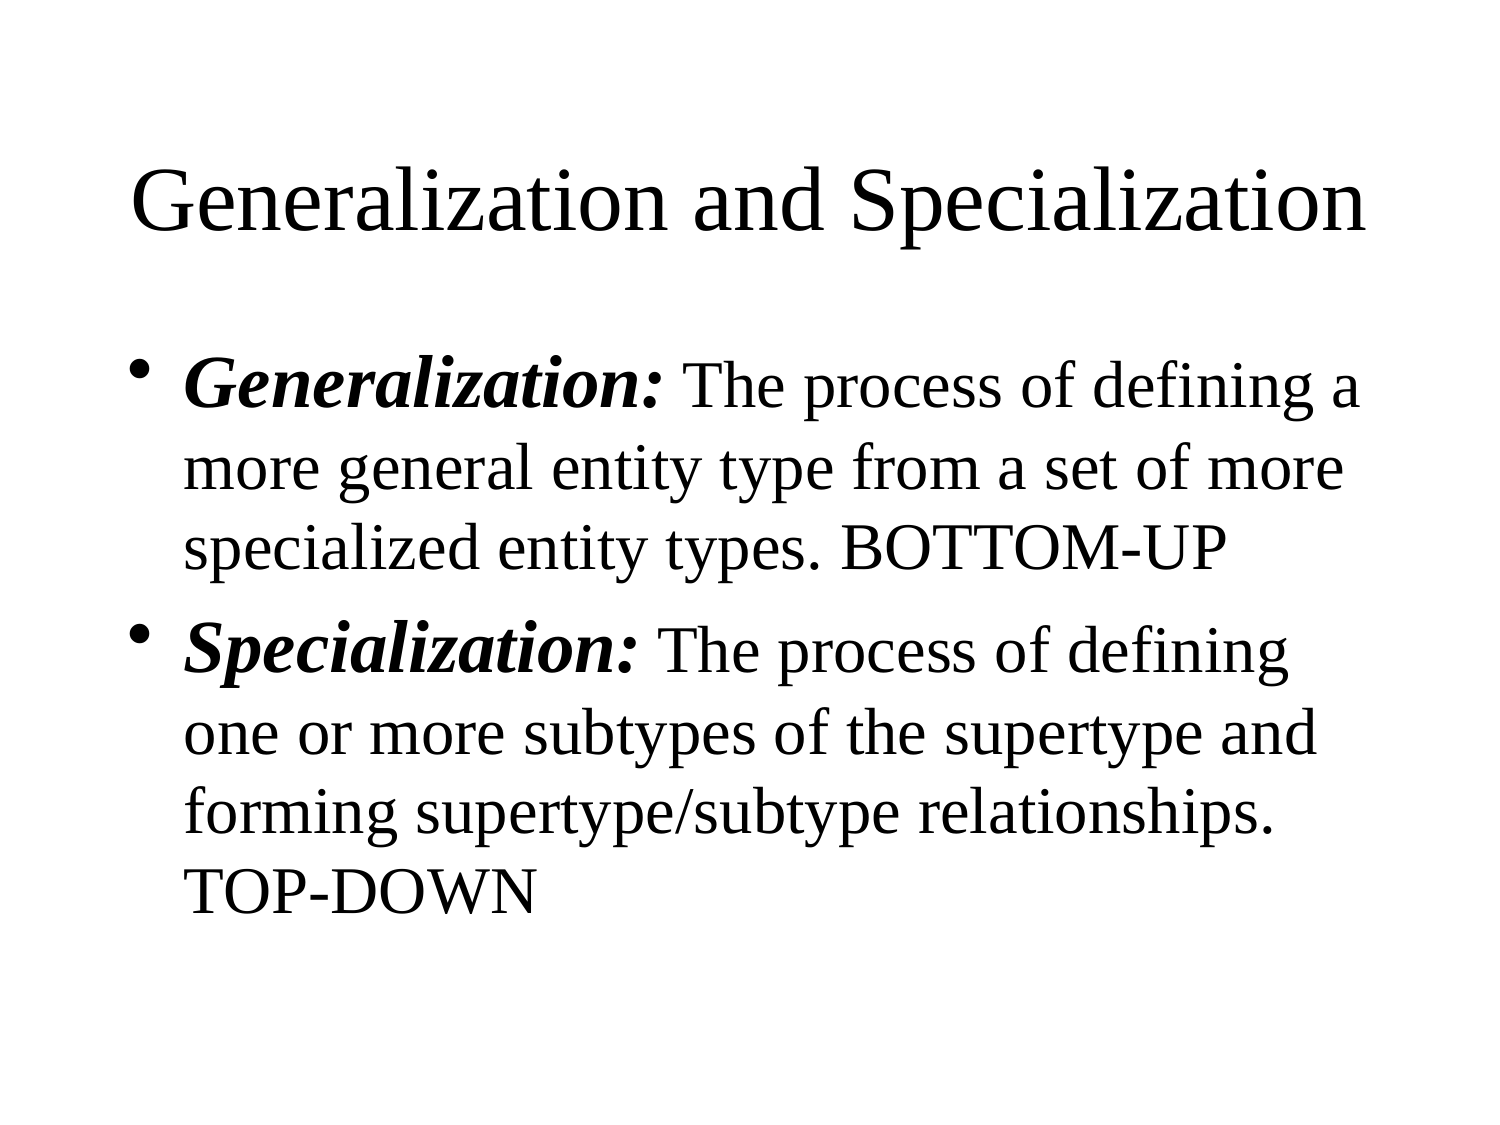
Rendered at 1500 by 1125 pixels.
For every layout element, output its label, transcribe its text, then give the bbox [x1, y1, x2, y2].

title Generalization and Specialization [112, 99, 1388, 288]
list Generalization: The process of defining a more general entity type from a set of more specialized entity types. BOTTOM-UP Specialization: The process of defining one or more subtypes of the supertype and forming supertype/subtype relationships. TOP-DOWN [112, 324, 1388, 1000]
